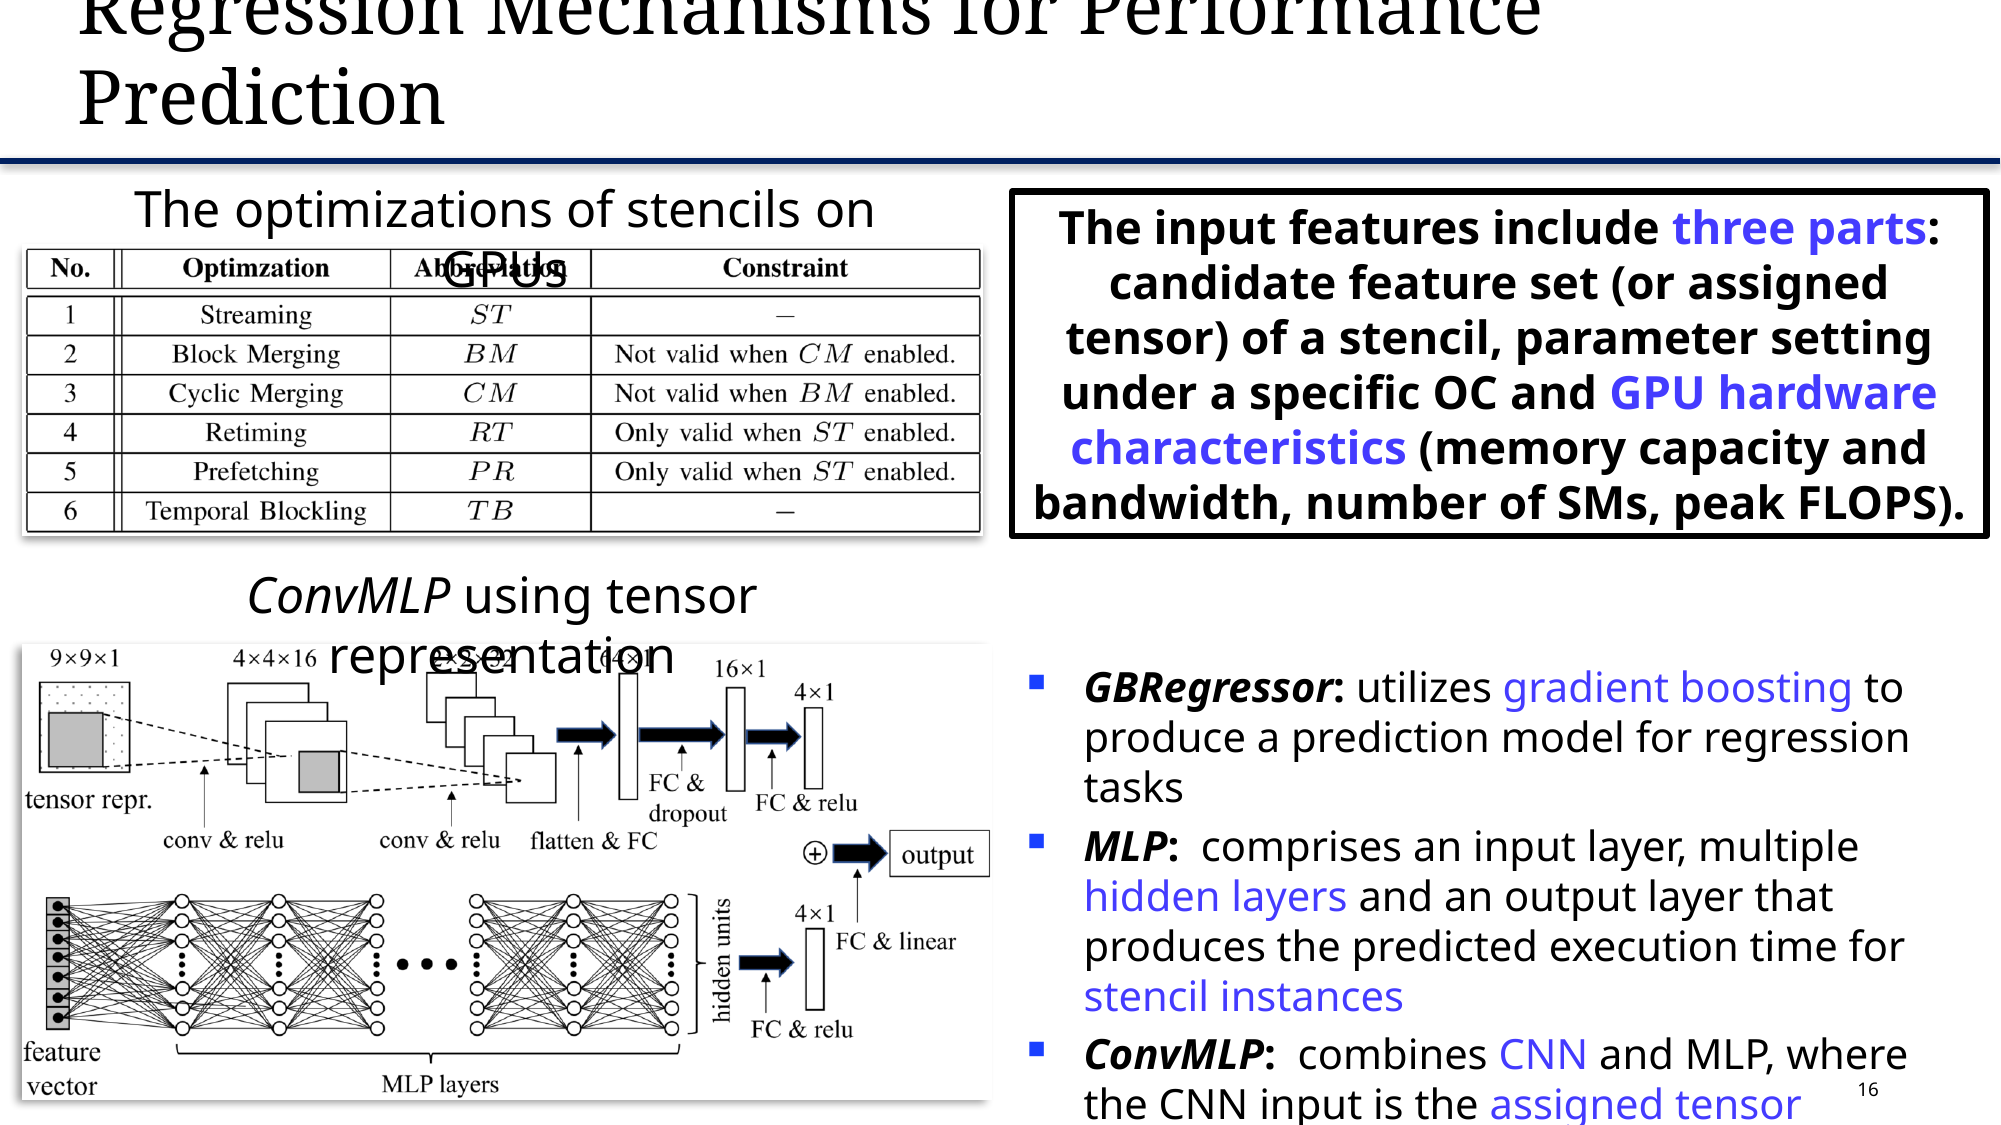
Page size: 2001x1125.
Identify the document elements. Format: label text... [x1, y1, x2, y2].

text_box ConvMLP using tensor representation [61, 556, 945, 625]
picture [22, 644, 992, 1101]
picture [22, 244, 984, 536]
text_box The input features include three parts: candidate feature set (or assigned tensor) of a stencil, parameter setting under a specific OC and GPU hardware characteristics (memory capacity and bandwidth, number of SMs, peak FLOPS). [1012, 191, 1987, 536]
text_box The optimizations of stencils on GPUs [62, 170, 949, 239]
title Regression Mechanisms for Performance Prediction [62, 56, 1938, 148]
list GBRegressor: utilizes gradient boosting to produce a prediction model for regression tasks MLP: comprises an input layer, multiple hidden layers and an output layer that produces the predicted execution time for stencil instances ConvMLP: combines CNN and MLP, where the CNN input is the assigned tensor [1011, 653, 1987, 1034]
